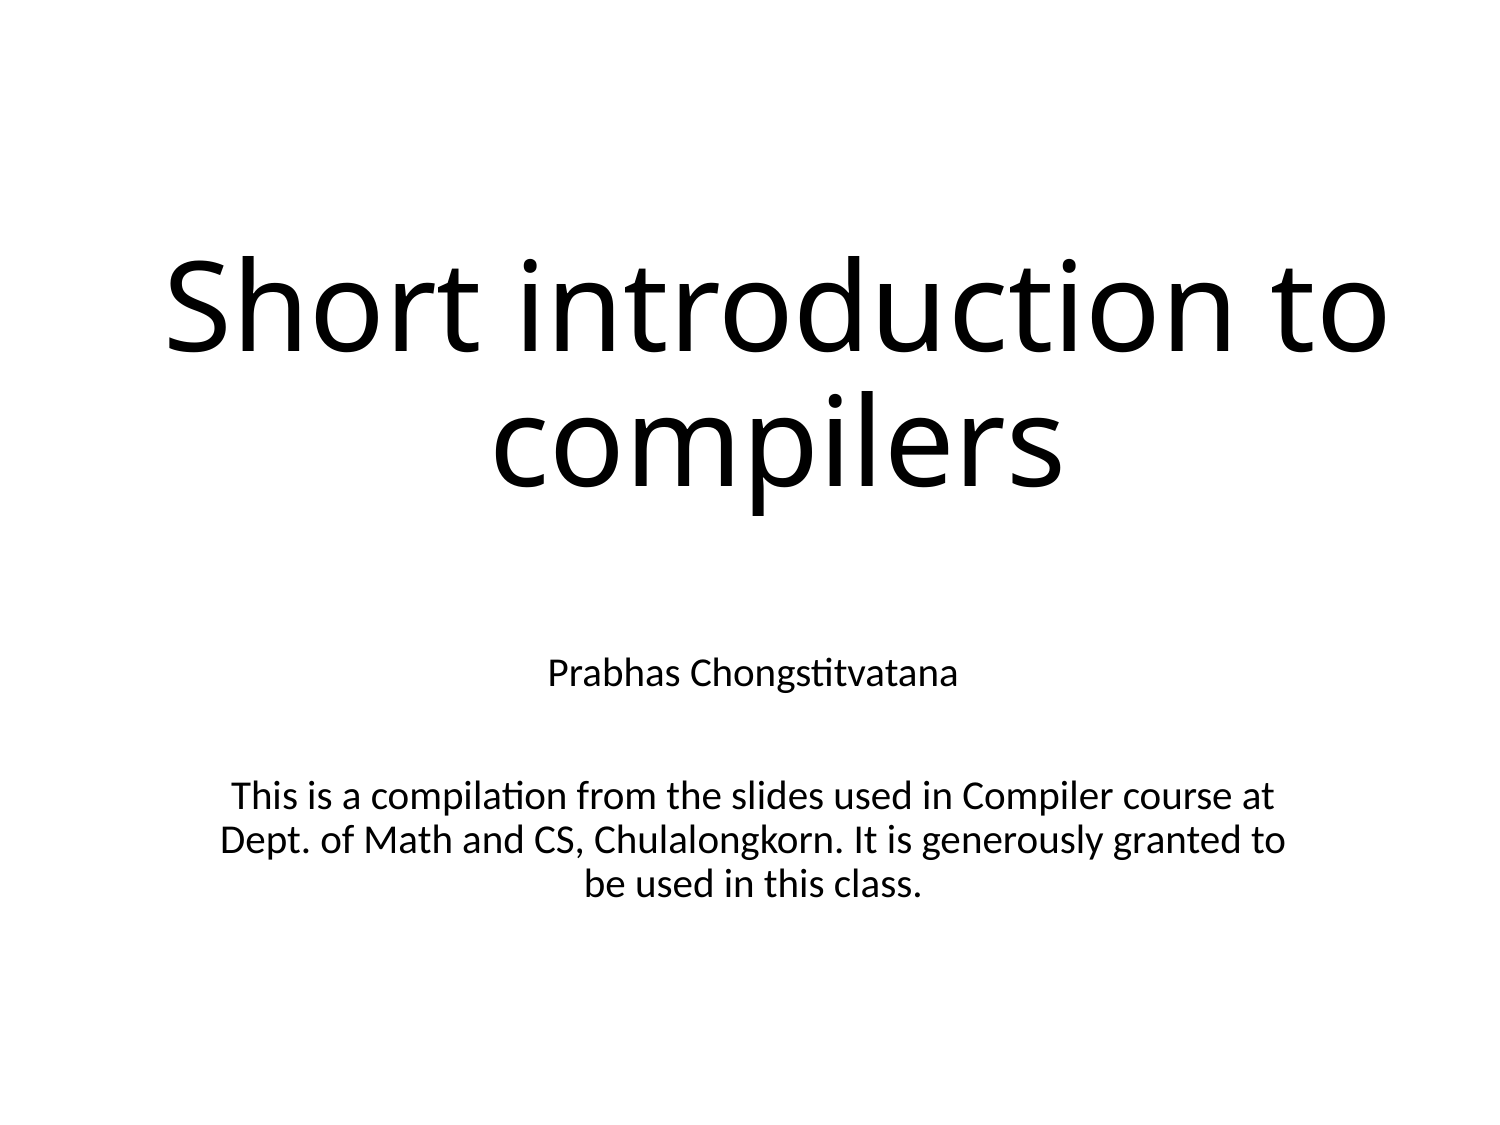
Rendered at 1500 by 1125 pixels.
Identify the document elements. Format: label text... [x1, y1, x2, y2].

subtitle Prabhas Chongstitvatana This is a compilation from the slides used in Compiler course at Dept. of Math and CS, Chulalongkorn. It is generously granted to be used in this class. [191, 643, 1316, 916]
title Short introduction to compilers [140, 129, 1416, 521]
